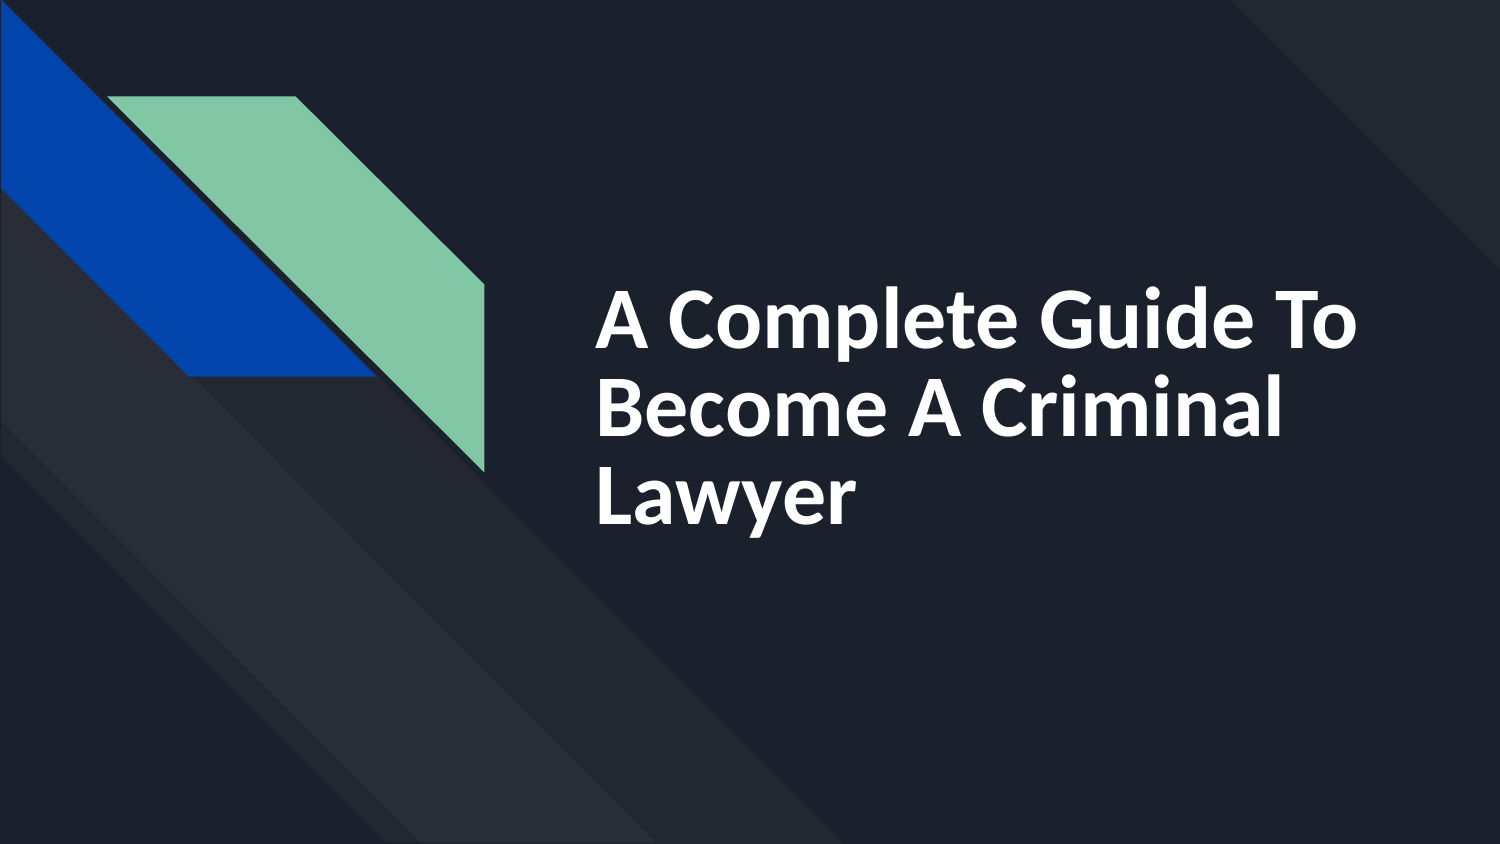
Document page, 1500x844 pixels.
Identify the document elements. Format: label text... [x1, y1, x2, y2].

title A Complete Guide To Become A Criminal Lawyer [580, 267, 1474, 624]
